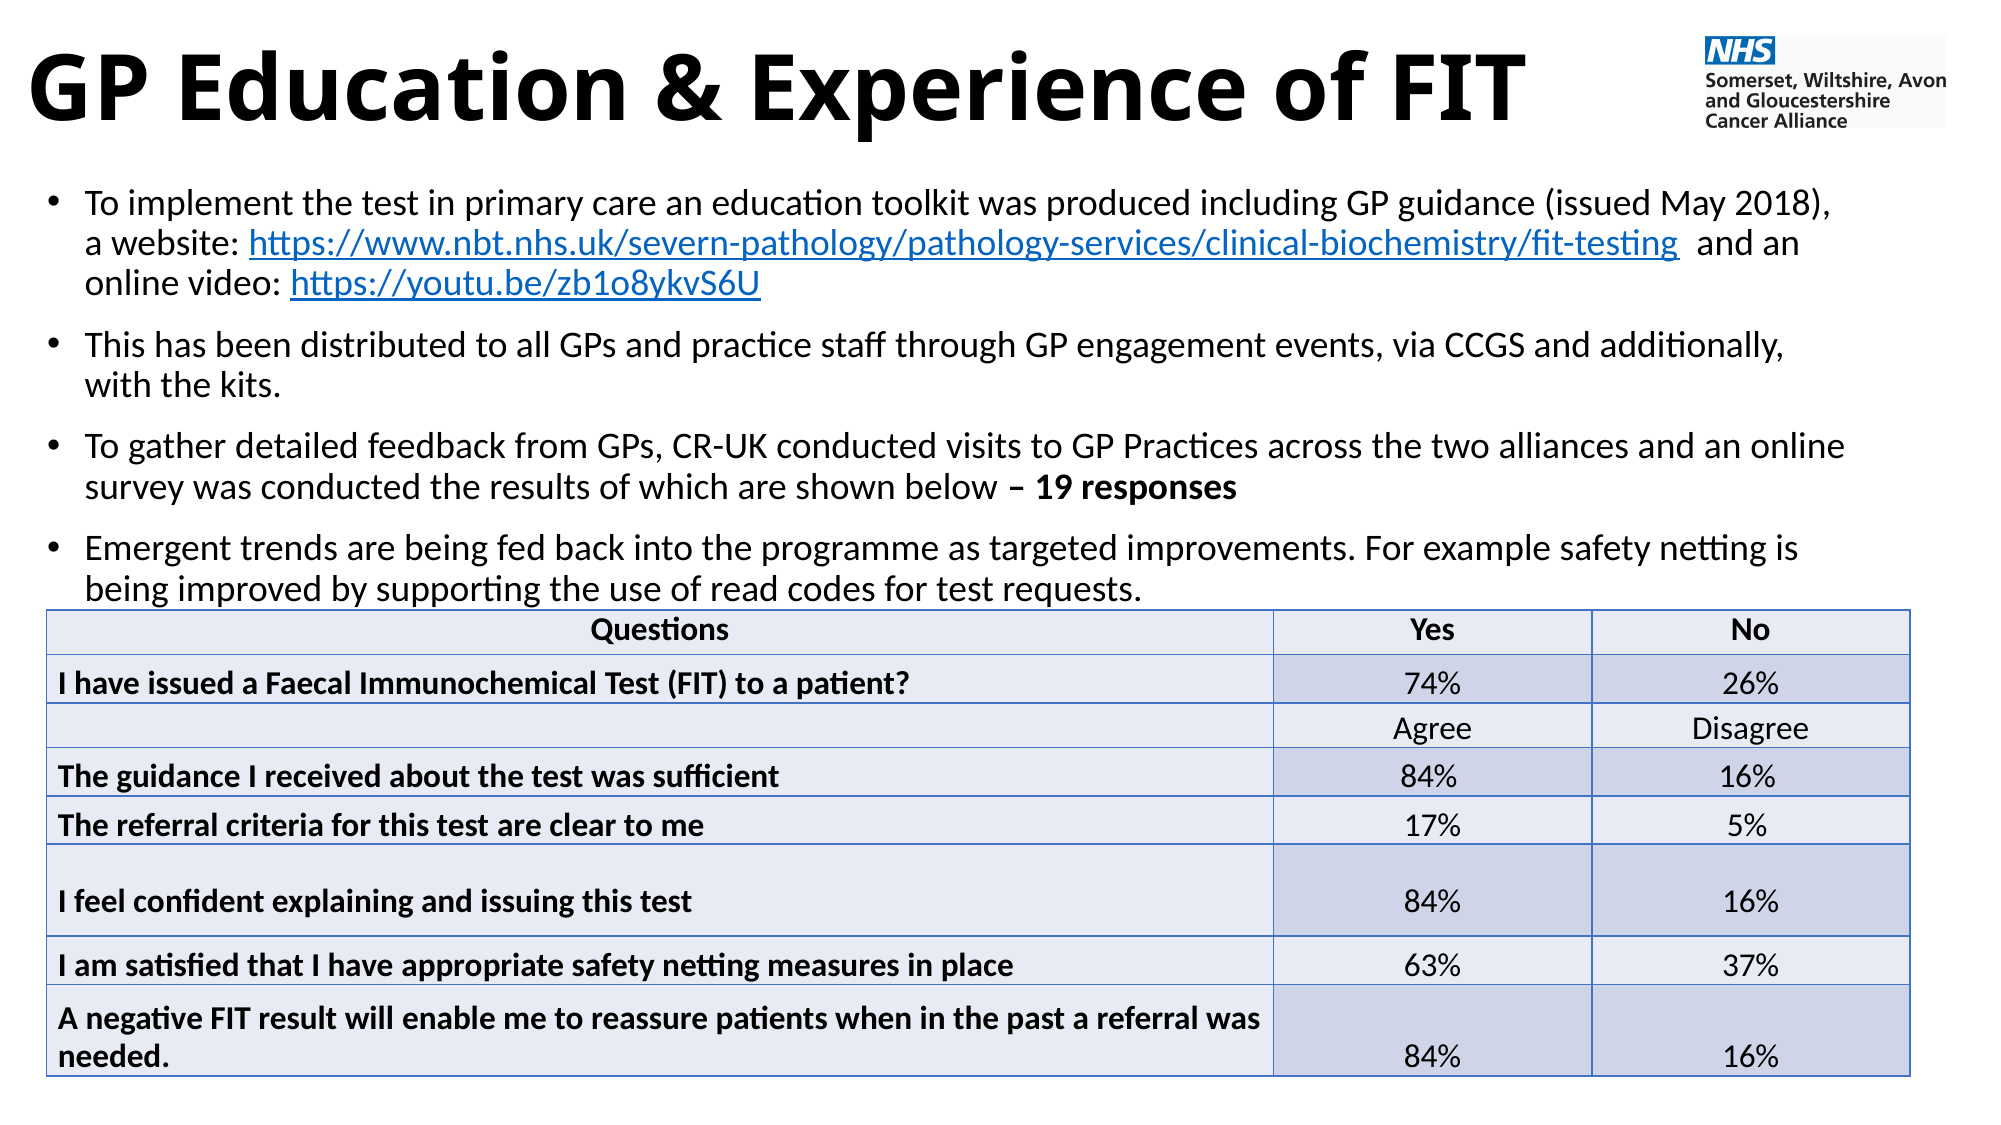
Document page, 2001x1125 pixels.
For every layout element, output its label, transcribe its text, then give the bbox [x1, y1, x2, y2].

table_cell I have issued a Faecal Immunochemical Test (FIT) to a patient? [47, 655, 1273, 702]
table_cell The guidance I received about the test was sufficient [47, 748, 1273, 795]
table_cell Disagree [1593, 704, 1909, 747]
table_cell 84% [1274, 845, 1591, 935]
table_cell 84% [1274, 748, 1591, 795]
table_cell A negative FIT result will enable me to reassure patients when in the past a referral was needed. [47, 985, 1273, 1075]
title GP Education & Experience of FIT [11, 14, 1863, 166]
table_cell [47, 704, 1273, 747]
picture [1705, 36, 1946, 128]
table_cell Agree [1274, 704, 1591, 747]
table_cell 17% [1274, 797, 1591, 843]
table_cell 16% [1593, 748, 1909, 795]
table_cell 16% [1593, 845, 1909, 935]
table_cell I am satisfied that I have appropriate safety netting measures in place [47, 937, 1273, 984]
table_cell The referral criteria for this test are clear to me [47, 797, 1273, 843]
table_cell I feel confident explaining and issuing this test [47, 845, 1273, 935]
table_cell 16% [1593, 985, 1909, 1075]
table_cell 37% [1593, 937, 1909, 984]
table_cell 26% [1593, 655, 1909, 702]
table_cell 5% [1593, 797, 1909, 843]
table_cell 63% [1274, 937, 1591, 984]
table_header No [1593, 611, 1909, 654]
table_header Questions [47, 611, 1273, 654]
table_header Yes [1274, 611, 1591, 654]
table_cell 84% [1274, 985, 1591, 1075]
list To implement the test in primary care an education toolkit was produced including GP guidance (issued May 2018), a website: https://www.nbt.nhs.uk/severn-pathology/pathology-services/clinical-biochemistry/fit-testing and an online video: https://youtu.be/zb1o8ykvS6U This has been distributed to all GPs and practice staff through GP engagement events, via CCGS and additionally, with the kits. To gather detailed feedback from GPs, CR-UK conducted visits to GP Practices across the two alliances and an online survey was conducted the results of which are shown below – 19 responses Emergent trends are being fed back into the programme as targeted improvements. For example safety netting is being improved by supporting the use of read codes for test requests. [32, 109, 1863, 1111]
table_cell 74% [1274, 655, 1591, 702]
